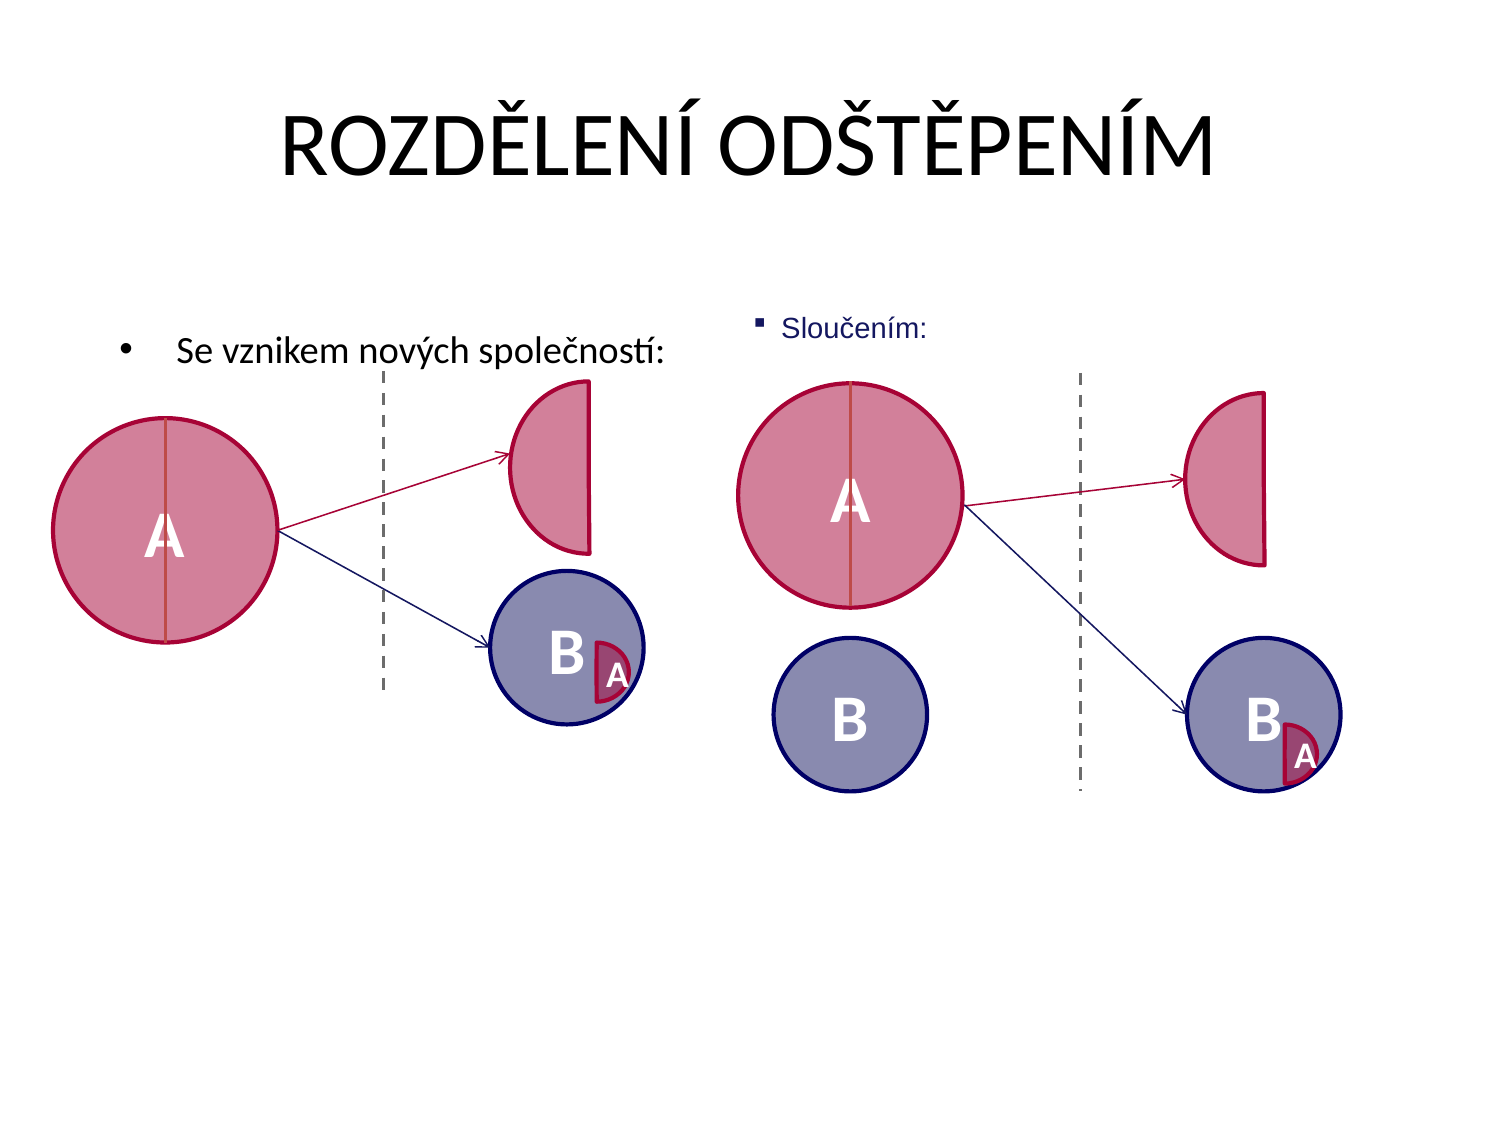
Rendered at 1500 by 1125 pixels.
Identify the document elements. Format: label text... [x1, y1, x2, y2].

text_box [964, 504, 1188, 715]
text_box B [488, 568, 646, 727]
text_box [389, 540, 491, 648]
text_box A [852, 381, 964, 610]
text_box A [1183, 390, 1267, 568]
title ROZDĚLENÍ ODŠTĚPENÍM [75, 45, 1425, 233]
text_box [277, 539, 379, 648]
text_box A [1282, 722, 1320, 786]
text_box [277, 453, 511, 531]
text_box A [594, 640, 631, 704]
text_box A [50, 416, 272, 645]
list Se vznikem nových společností: [104, 300, 684, 393]
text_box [964, 478, 1186, 504]
text_box B [771, 635, 930, 794]
text_box A [736, 381, 849, 610]
text_box A [509, 379, 592, 556]
text_box Sloučením: [738, 301, 1317, 373]
text_box B [1185, 635, 1343, 794]
